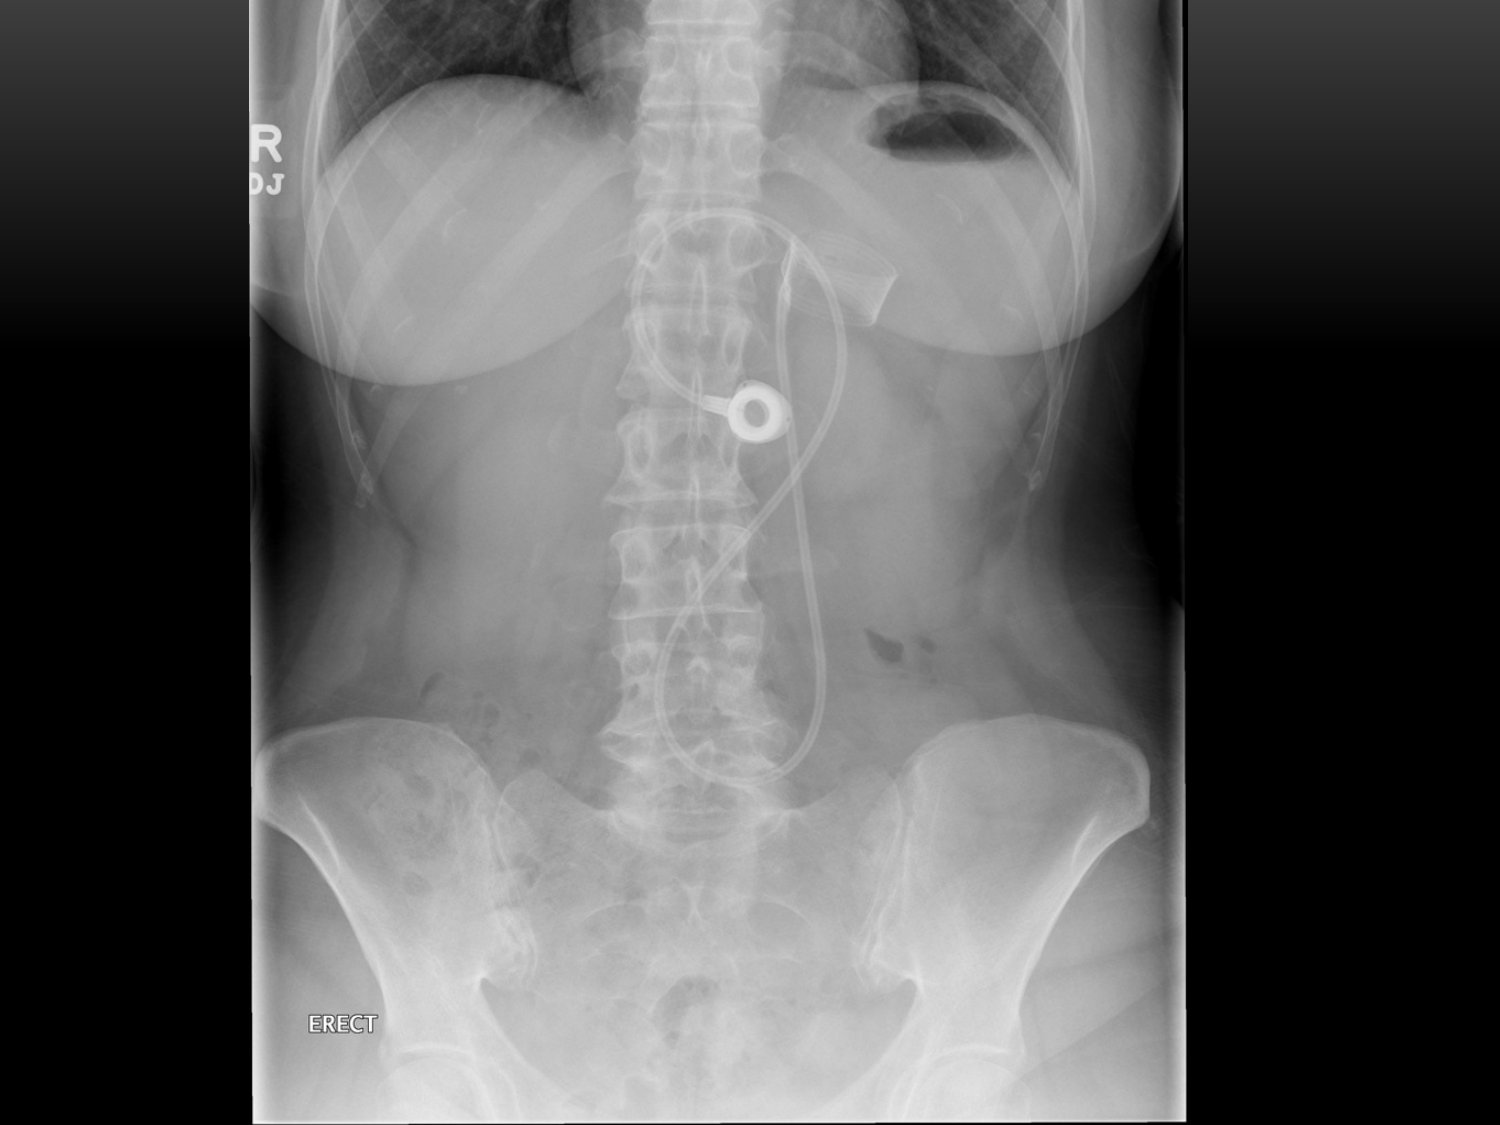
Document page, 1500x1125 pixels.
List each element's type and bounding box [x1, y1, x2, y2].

list [249, 0, 1188, 1125]
